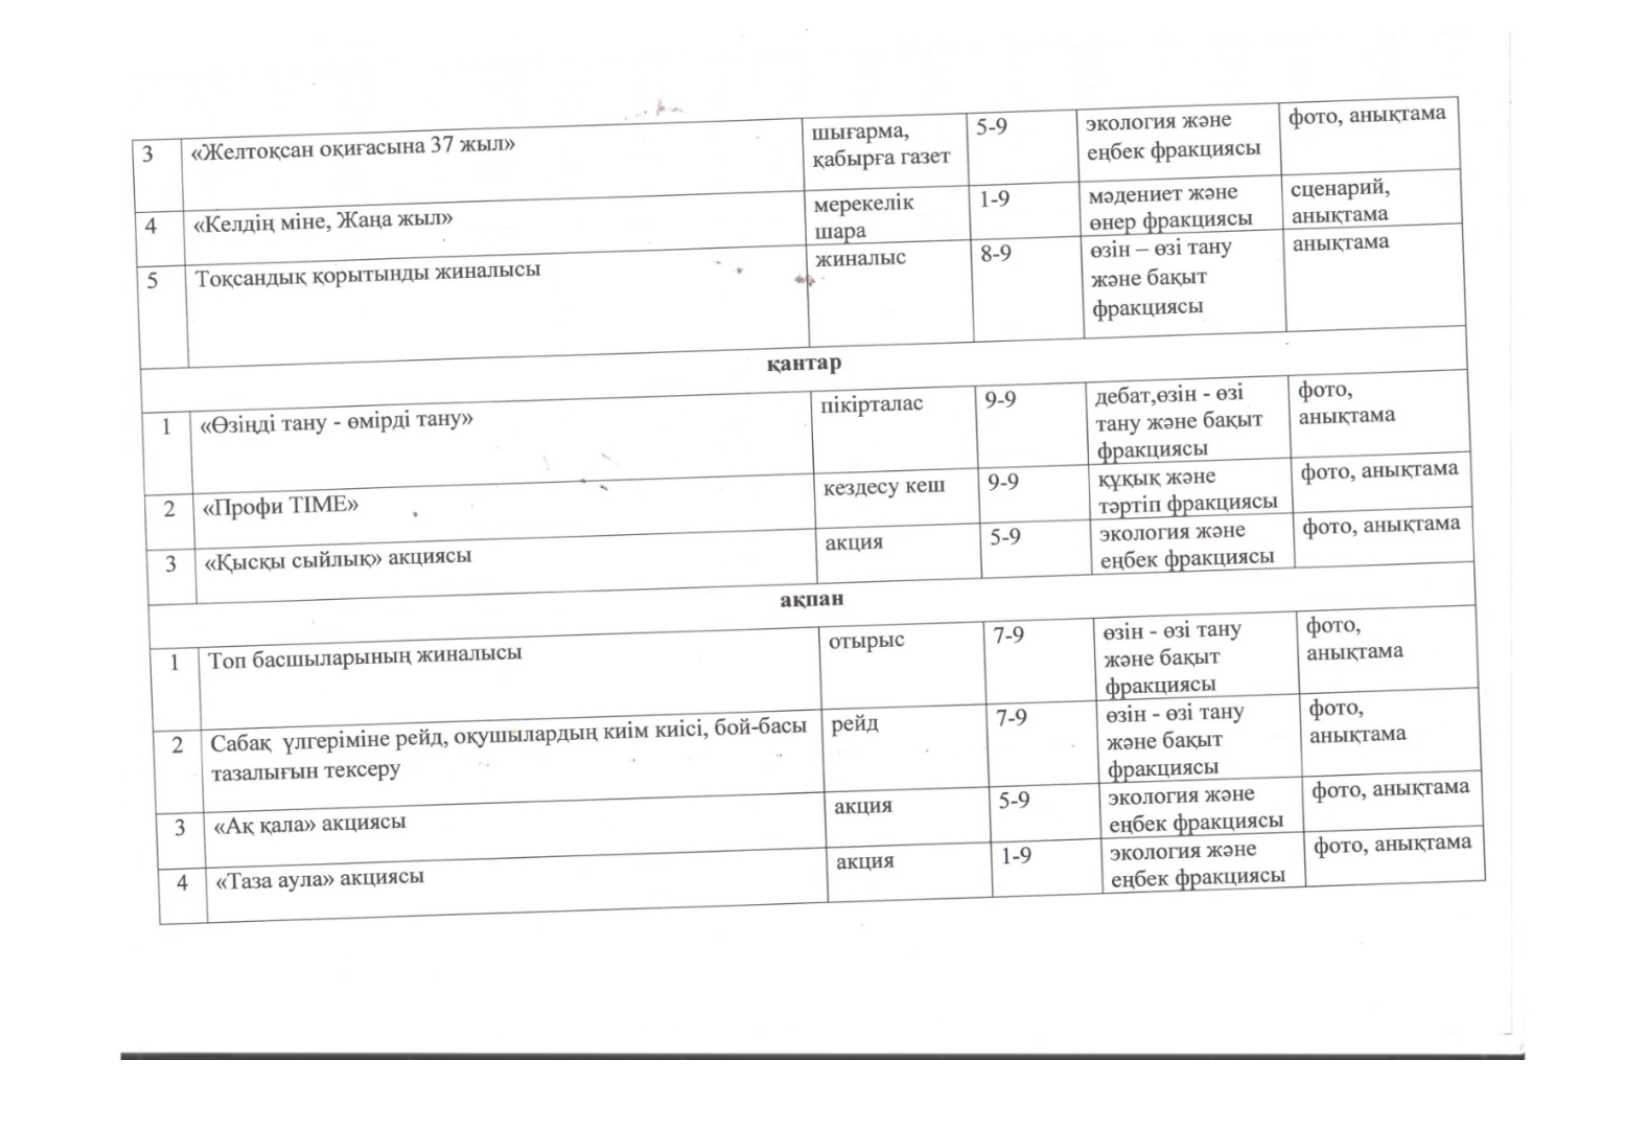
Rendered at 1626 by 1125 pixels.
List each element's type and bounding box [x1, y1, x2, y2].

picture [115, 0, 1531, 1125]
